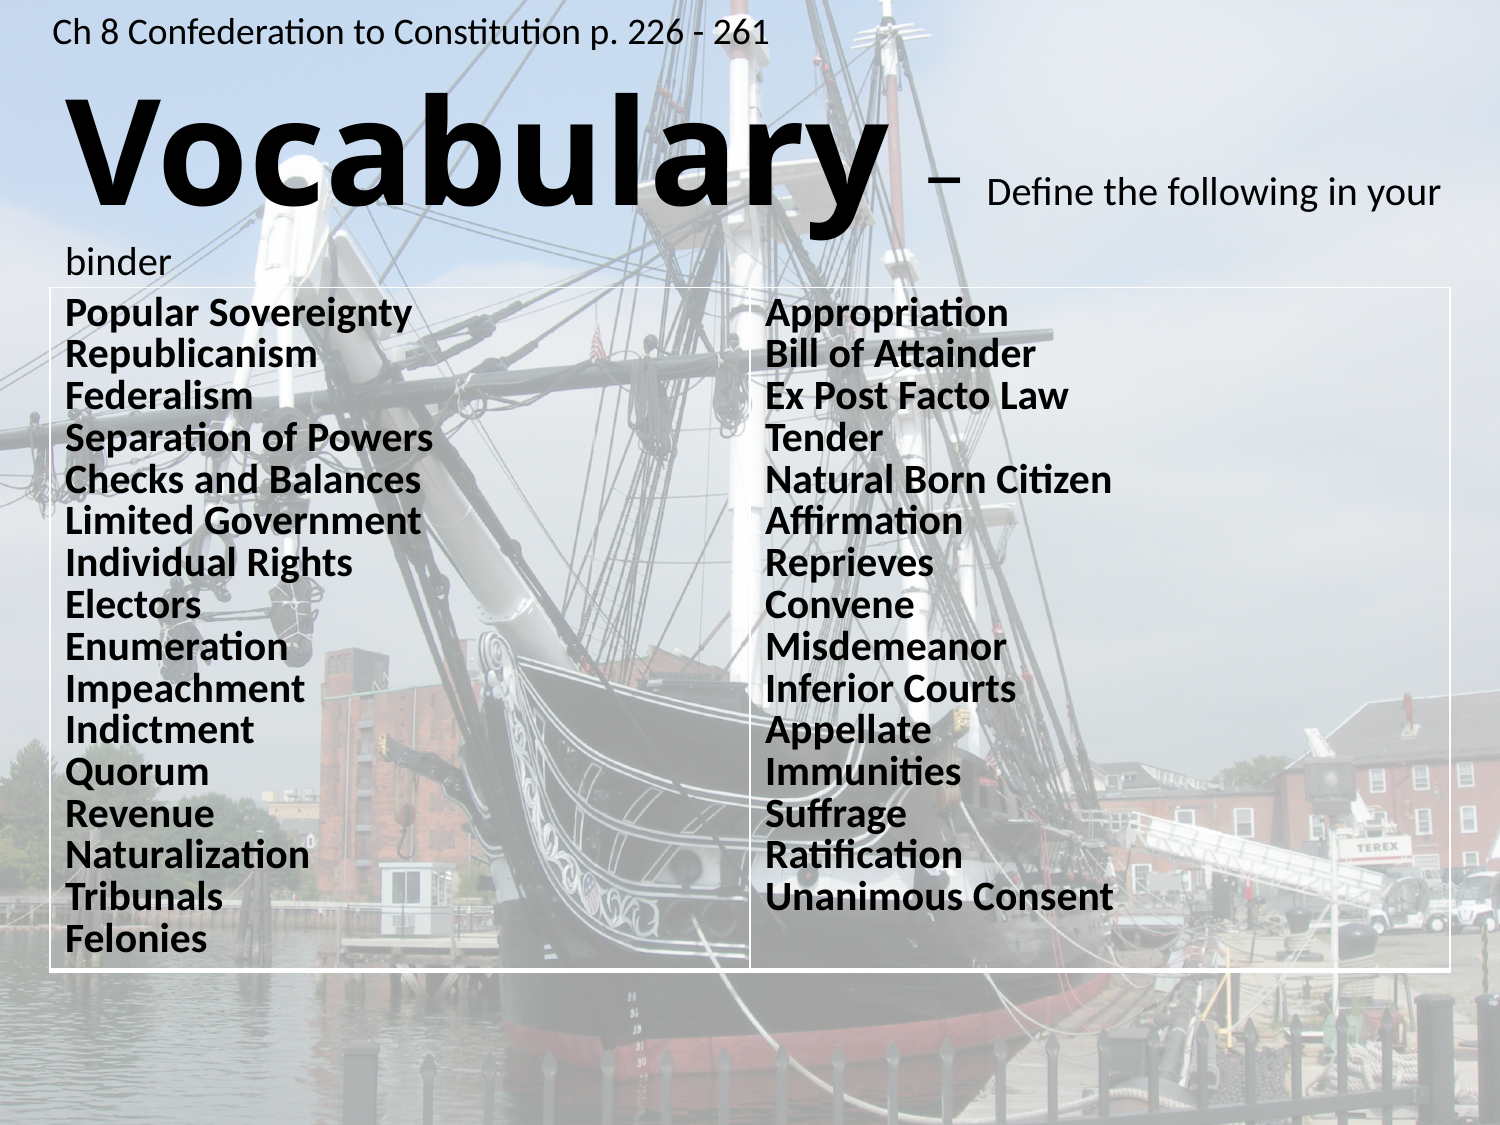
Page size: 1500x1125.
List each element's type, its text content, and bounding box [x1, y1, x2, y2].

table_header Appropriation Bill of Attainder Ex Post Facto Law Tender Natural Born Citizen Affirmation Reprieves Convene Misdemeanor Inferior Courts Appellate Immunities Suffrage Ratification Unanimous Consent [751, 288, 1449, 968]
text_box Ch 8 Confederation to Constitution p. 226 - 261 [37, 0, 1063, 60]
table_header Popular Sovereignty Republicanism Federalism Separation of Powers Checks and Balances Limited Government Individual Rights Electors Enumeration Impeachment Indictment Quorum Revenue Naturalization Tribunals Felonies [51, 288, 749, 968]
title Vocabulary – Define the following in your binder [50, 50, 1463, 292]
